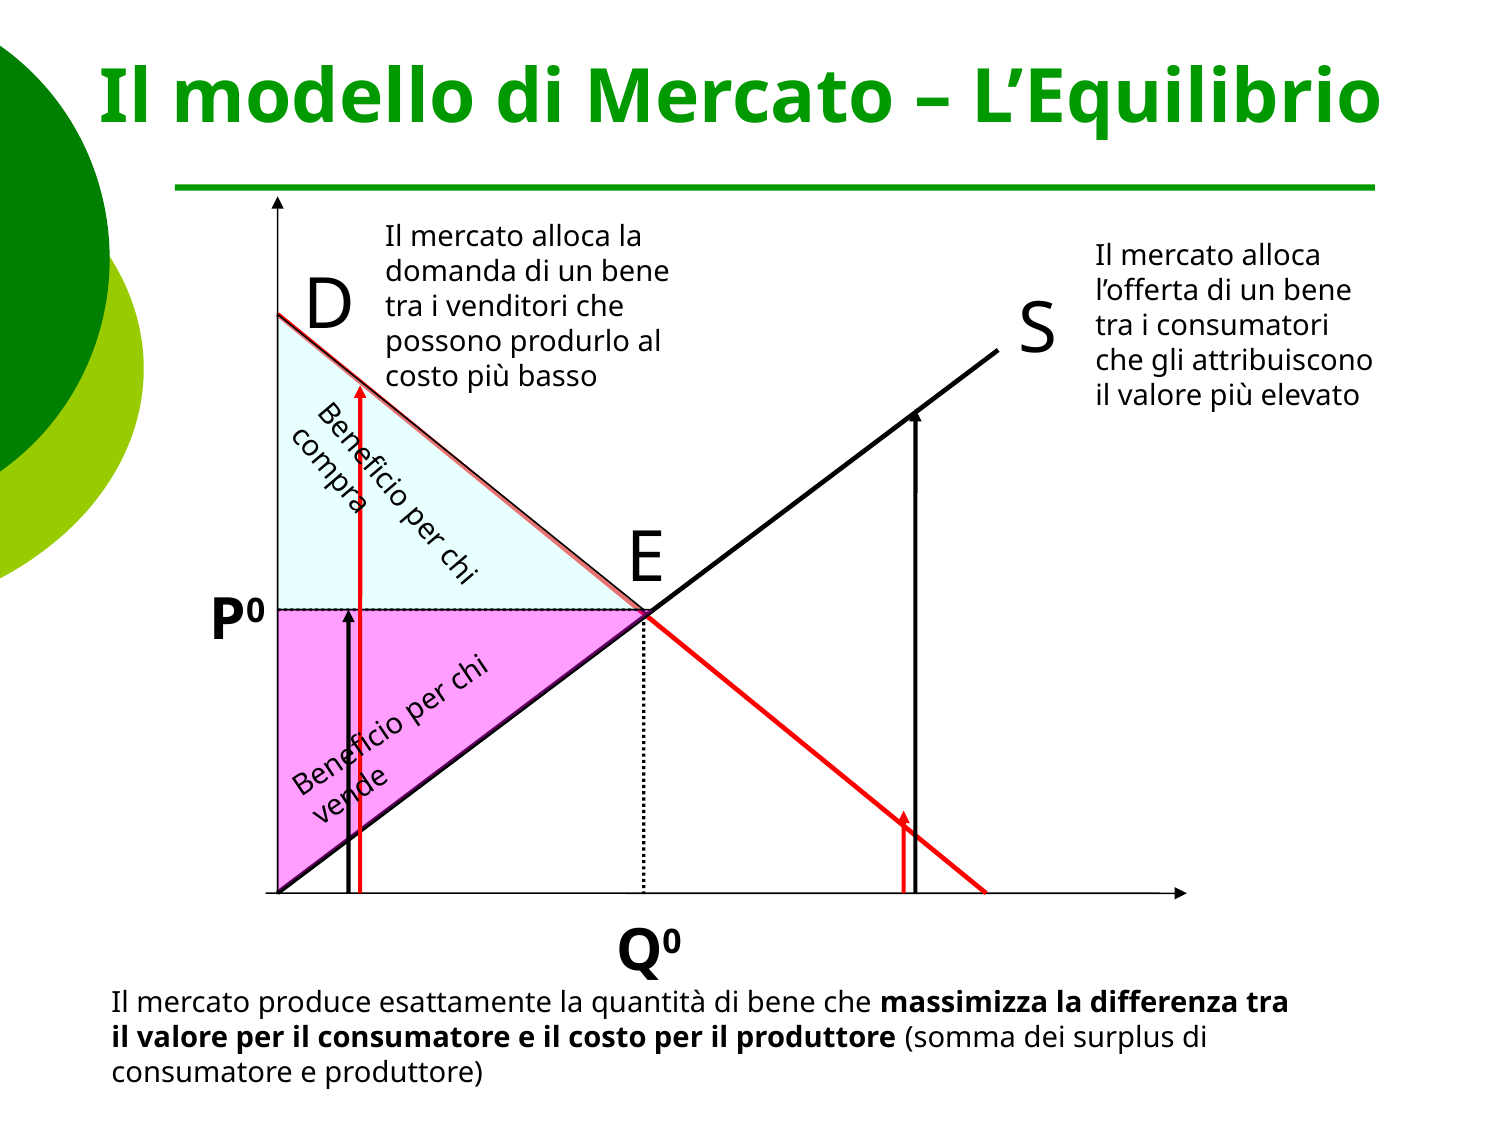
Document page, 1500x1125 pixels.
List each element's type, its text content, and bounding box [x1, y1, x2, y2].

text_box [361, 609, 453, 712]
text_box Il mercato alloca la domanda di un bene tra i venditori che possono produrlo al costo più basso [370, 210, 691, 400]
text_box [271, 196, 284, 314]
text_box [987, 887, 1187, 900]
text_box [277, 609, 348, 769]
text_box Q0 [601, 904, 697, 975]
text_box [909, 408, 922, 894]
text_box [342, 609, 355, 721]
text_box [543, 609, 656, 666]
text_box Il mercato produce esattamente la quantità di bene che massimizza la differenza tra il valore per il consumatore e il costo per il produttore (somma dei surplus di consumatore e produttore) [96, 975, 1308, 1096]
text_box [361, 685, 555, 831]
text_box Beneficio per chi vende [268, 596, 581, 846]
text_box P0 [194, 574, 277, 659]
text_box Il modello di Mercato – L’Equilibrio [85, 40, 1399, 146]
text_box D [289, 249, 370, 350]
text_box E [611, 503, 681, 603]
text_box [277, 790, 348, 894]
text_box Il mercato alloca l’offerta di un bene tra i consumatori che gli attribuiscono il valore più elevato [1080, 228, 1400, 419]
text_box [349, 609, 360, 720]
text_box [897, 810, 910, 894]
text_box [353, 385, 367, 408]
text_box [349, 817, 360, 840]
text_box S [1003, 274, 1073, 374]
text_box Beneficio per chi compra [269, 378, 524, 650]
text_box [277, 314, 643, 609]
